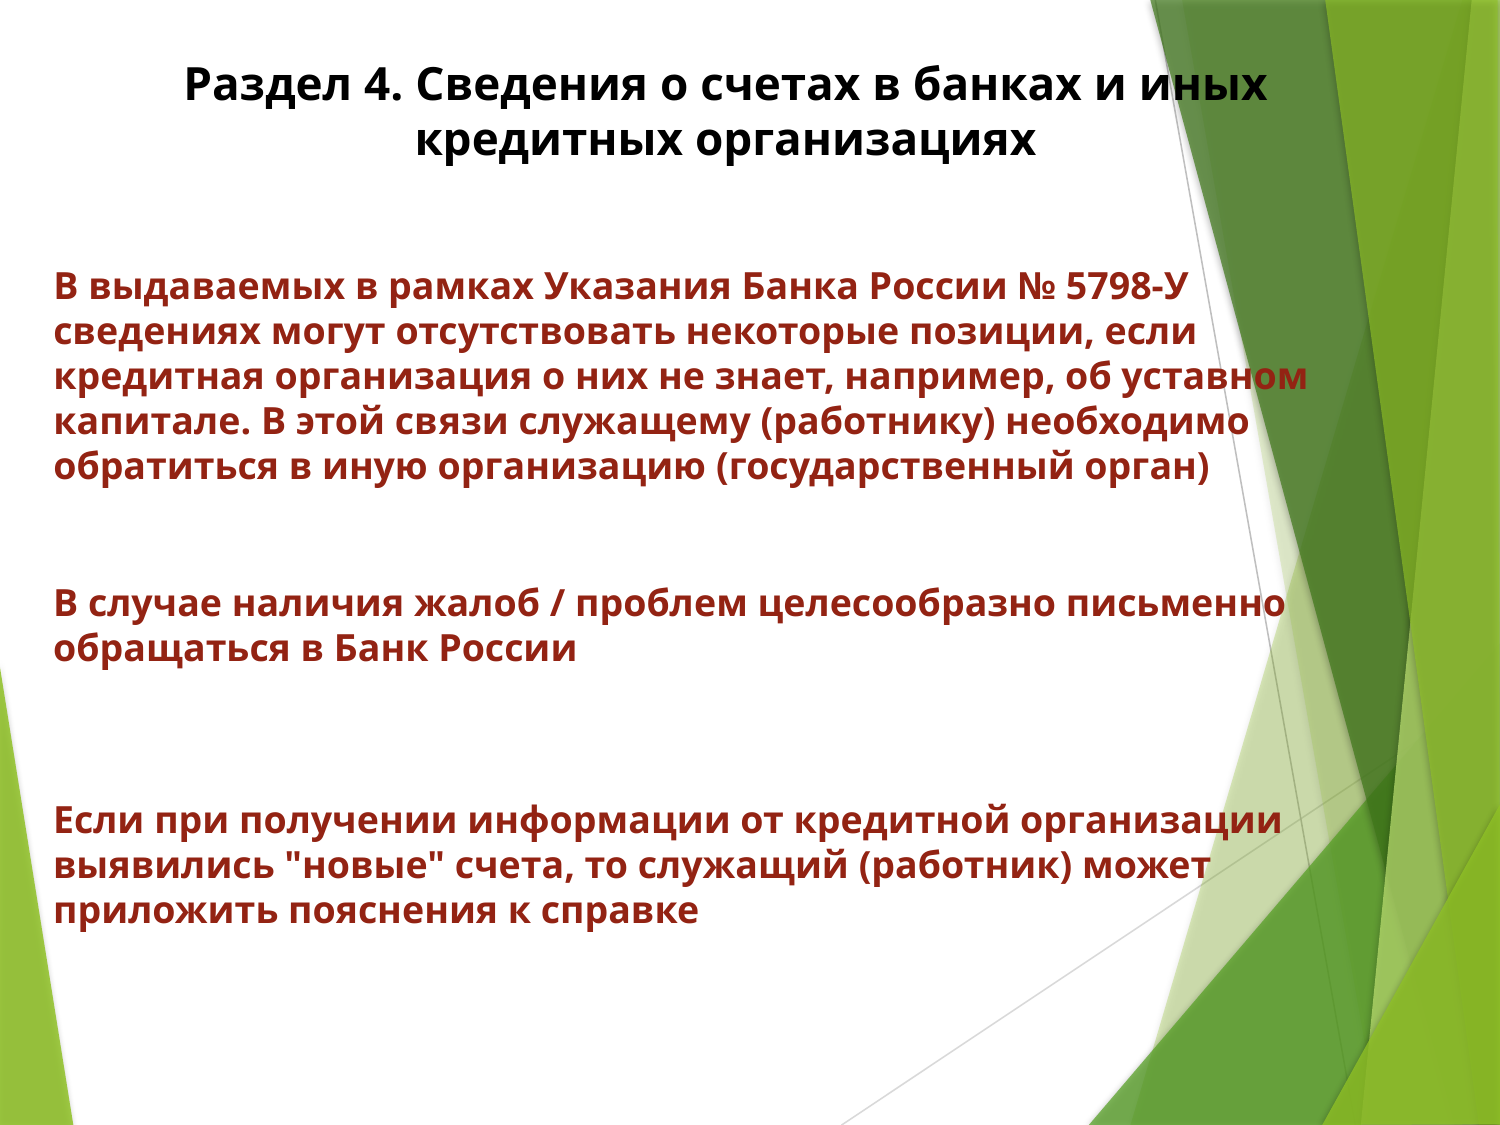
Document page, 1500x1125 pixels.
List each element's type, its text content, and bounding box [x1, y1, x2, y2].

text_box В случае наличия жалоб / проблем целесообразно письменно обращаться в Банк России [37, 522, 1351, 726]
text_box В выдаваемых в рамках Указания Банка России № 5798-У сведениях могут отсутствовать некоторые позиции, если кредитная организация о них не знает, например, об уставном капитале. В этой связи служащему (работнику) необходимо обратиться в иную организацию (государственный орган) [37, 220, 1370, 528]
text_box Если при получении информации от кредитной организации выявились "новые" счета, то служащий (работник) может приложить пояснения к справке [37, 741, 1395, 986]
text_box Раздел 4. Сведения о счетах в банках и иных кредитных организациях [38, 47, 1413, 172]
